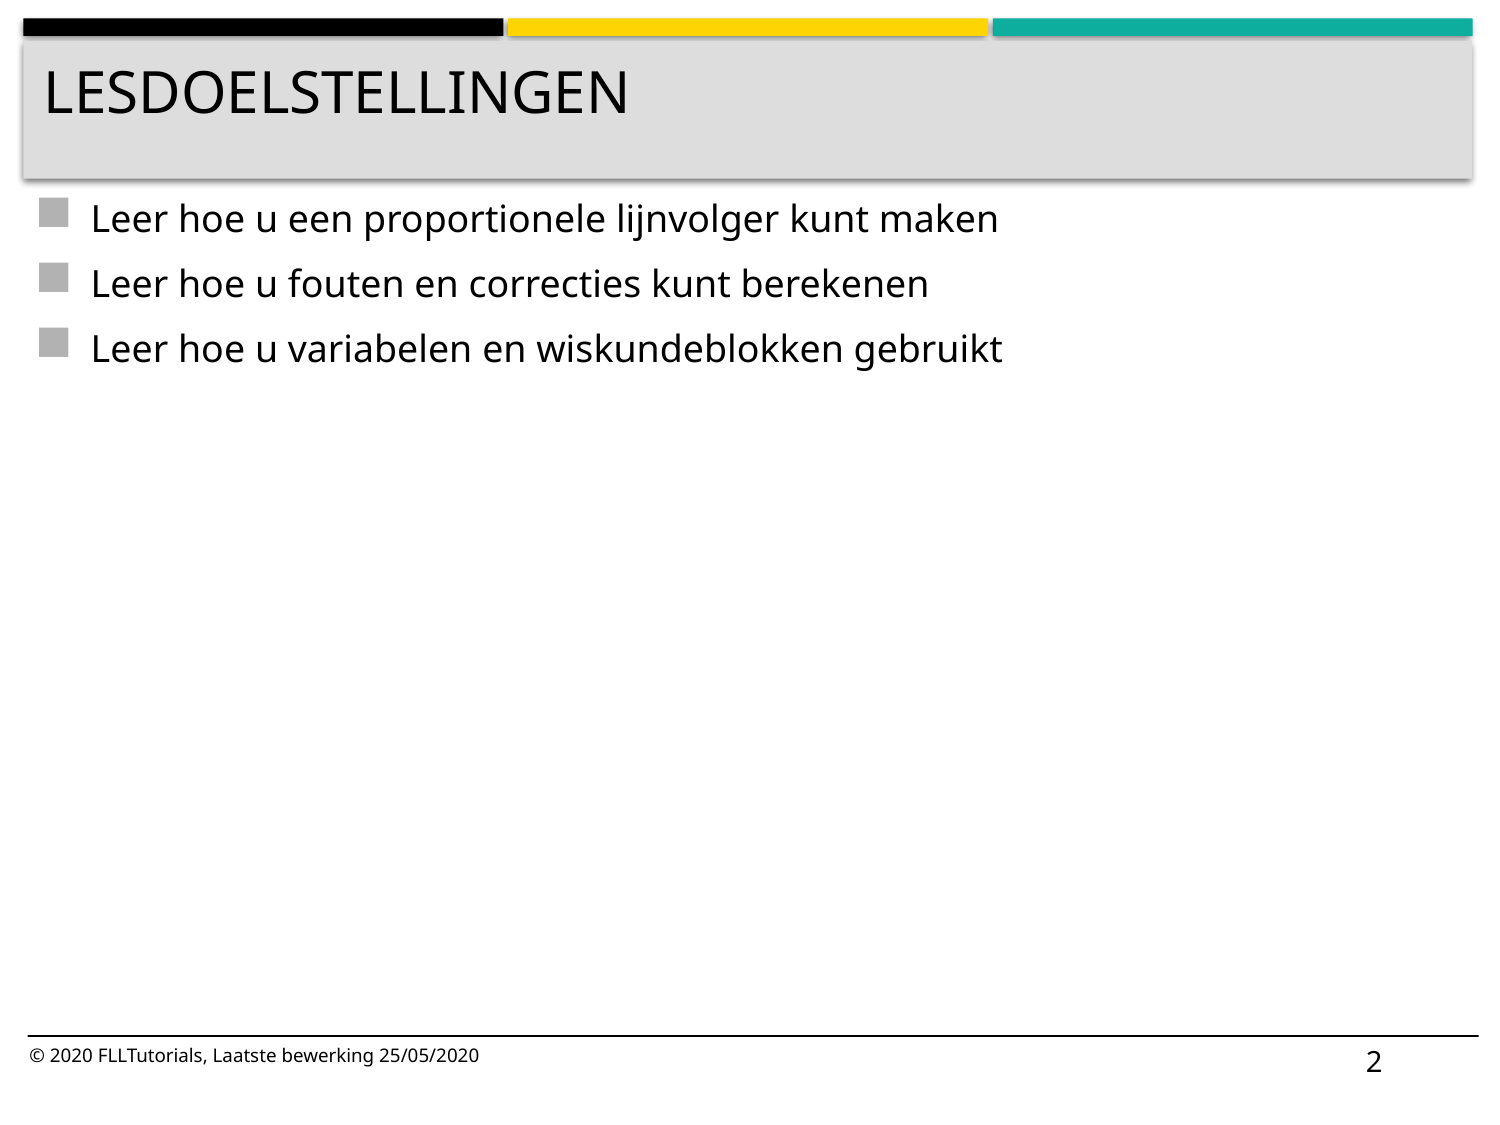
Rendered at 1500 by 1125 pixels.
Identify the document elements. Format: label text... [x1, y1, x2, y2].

list Leer hoe u een proportionele lijnvolger kunt maken Leer hoe u fouten en correcties kunt berekenen Leer hoe u variabelen en wiskundeblokken gebruikt [25, 187, 1475, 583]
title Lesdoelstellingen [28, 48, 1464, 172]
footer © 2020 FLLTutorials, Laatste bewerking 25/05/2020 [14, 1036, 814, 1097]
slide_number 2 [1351, 1036, 1478, 1097]
